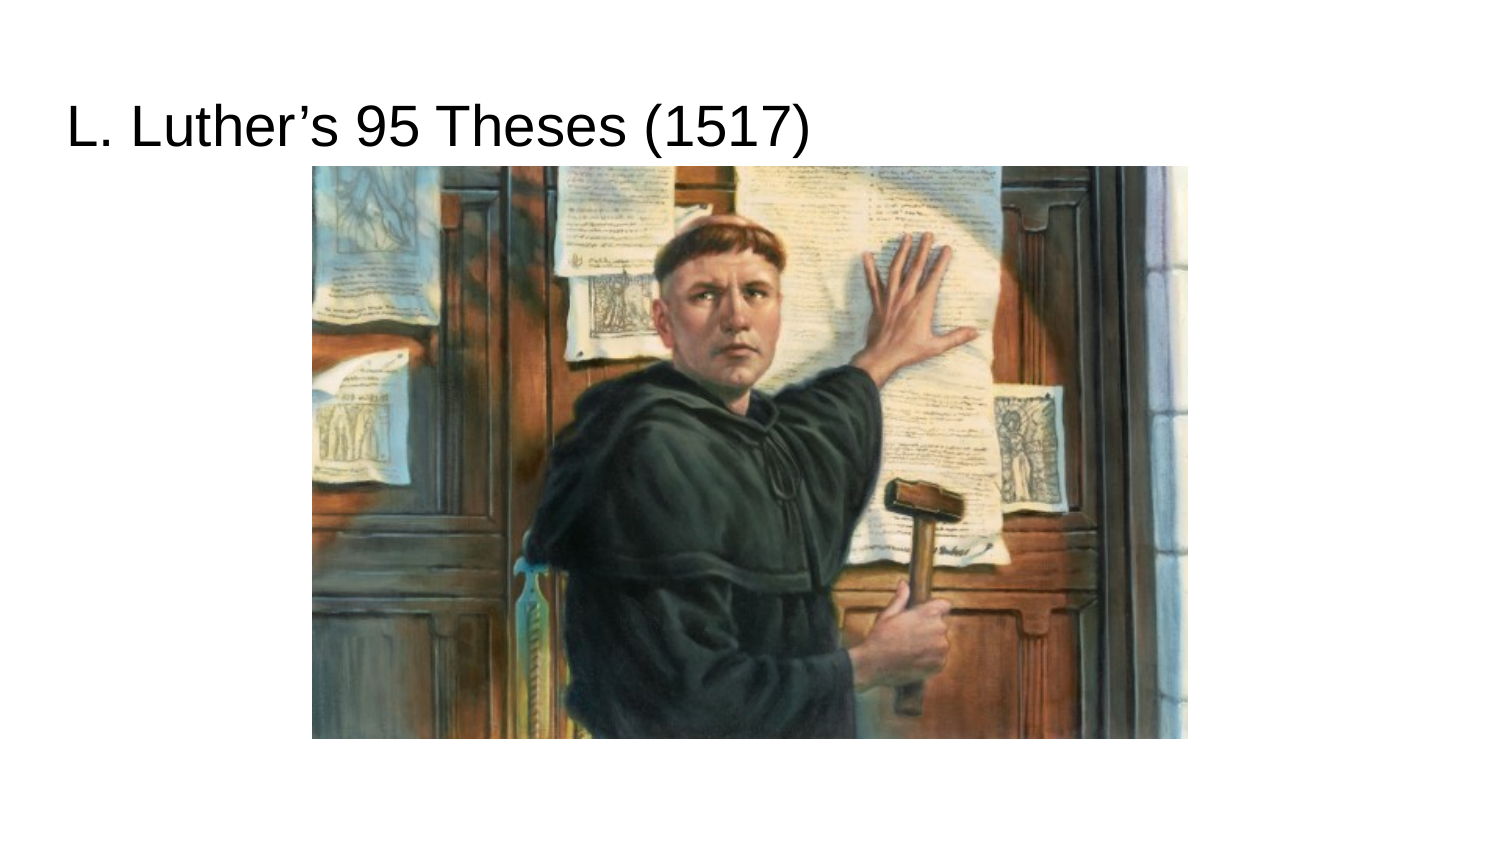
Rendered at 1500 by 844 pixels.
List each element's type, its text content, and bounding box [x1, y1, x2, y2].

picture [312, 166, 1188, 739]
title L. Luther’s 95 Theses (1517) [51, 72, 1449, 167]
